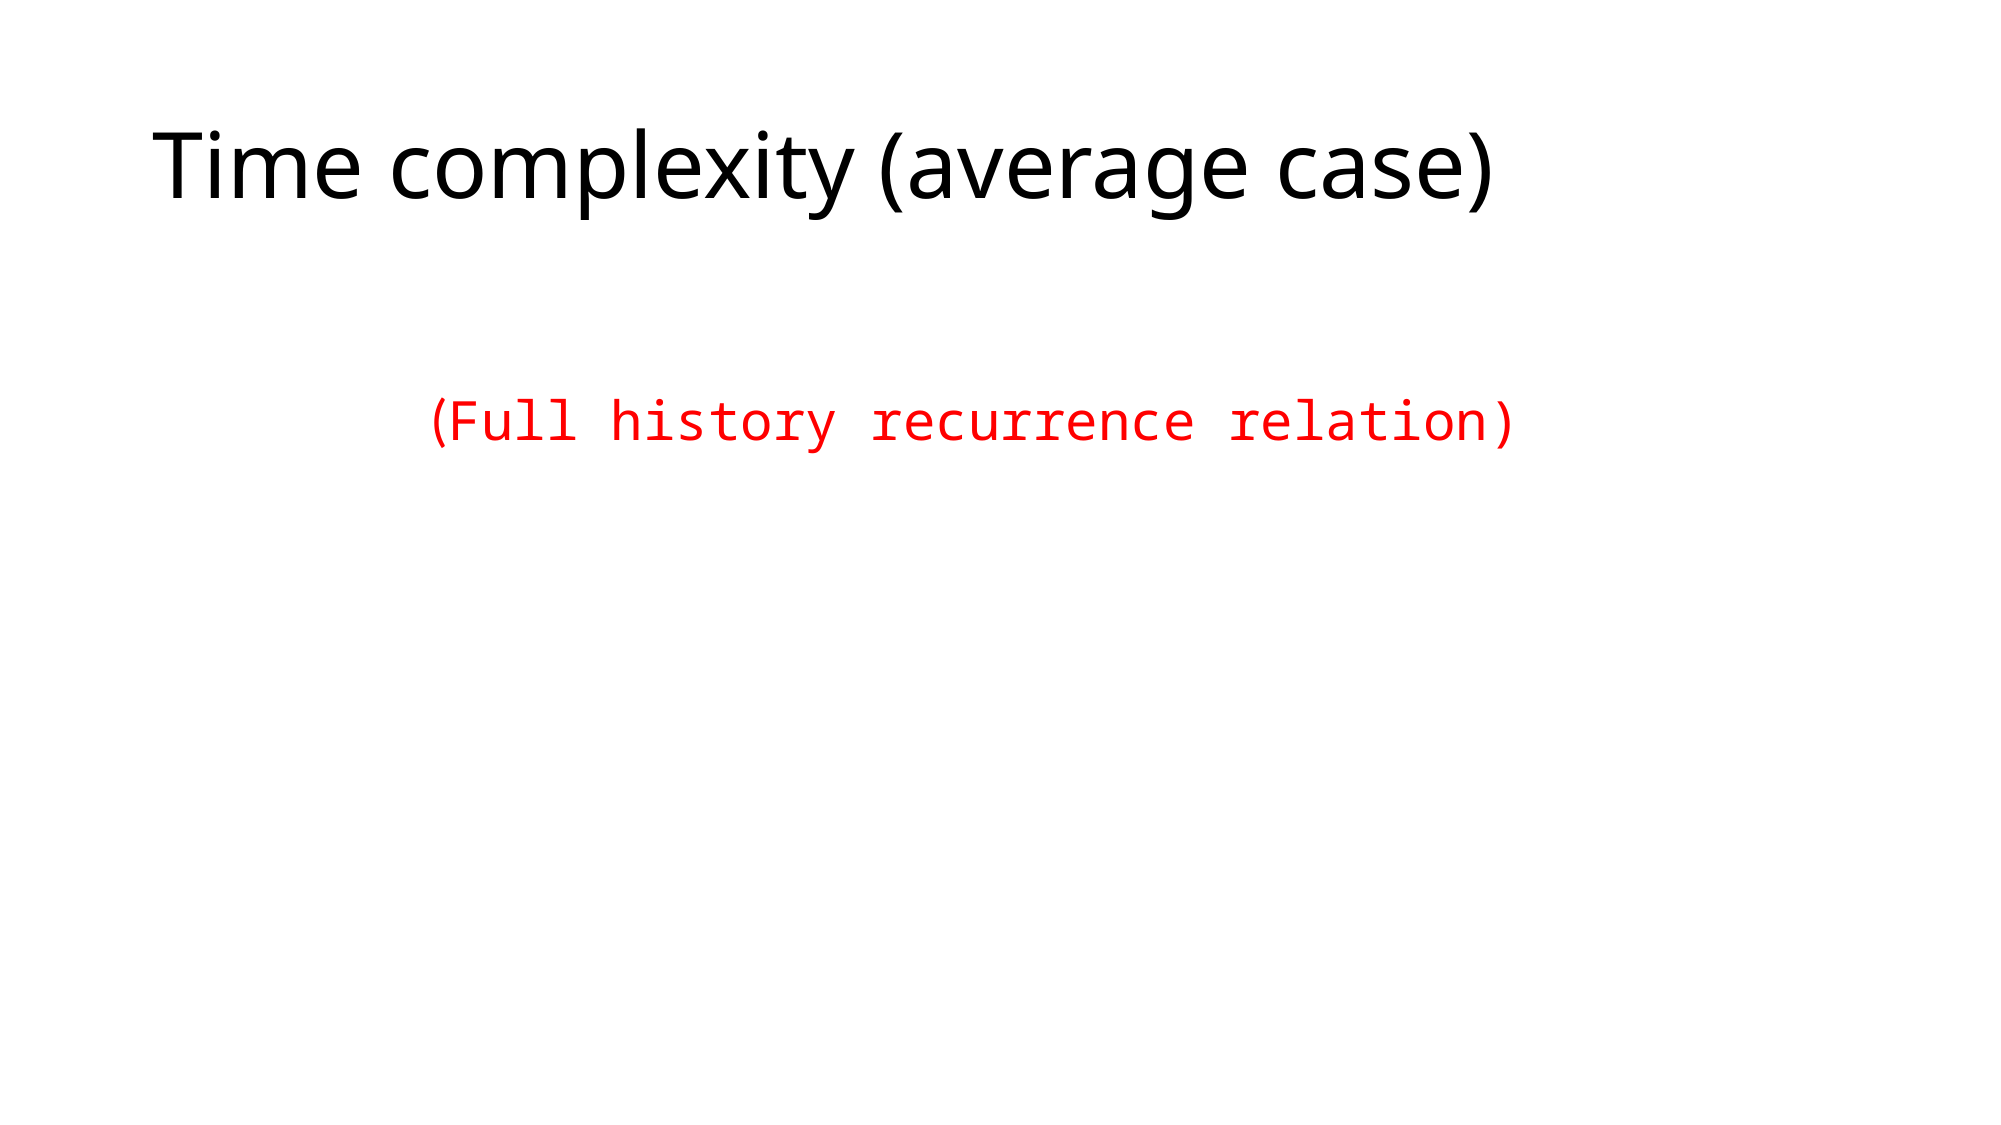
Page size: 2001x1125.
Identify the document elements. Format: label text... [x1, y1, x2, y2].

title Time complexity (average case) [137, 59, 1863, 278]
